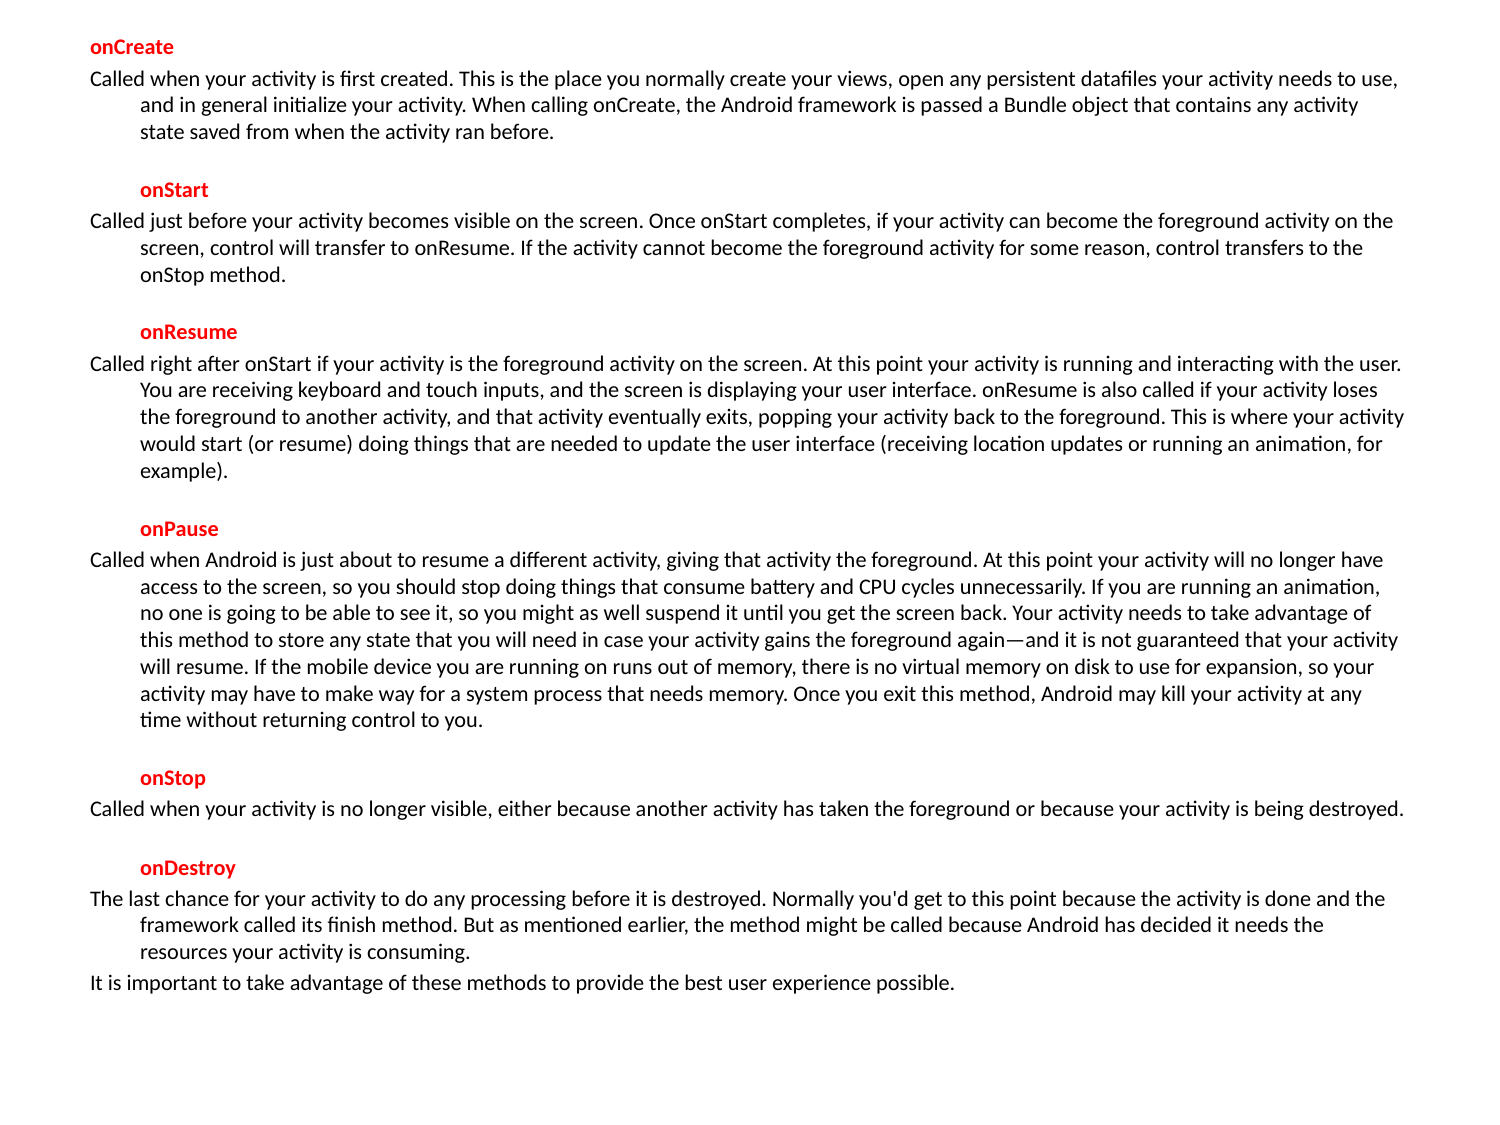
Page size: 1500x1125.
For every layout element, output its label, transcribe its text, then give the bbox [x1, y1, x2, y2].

list onCreate Called when your activity is first created. This is the place you normally create your views, open any persistent datafiles your activity needs to use, and in general initialize your activity. When calling onCreate, the Android framework is passed a Bundle object that contains any activity state saved from when the activity ran before. onStart Called just before your activity becomes visible on the screen. Once onStart completes, if your activity can become the foreground activity on the screen, control will transfer to onResume. If the activity cannot become the foreground activity for some reason, control transfers to the onStop method. onResume Called right after onStart if your activity is the foreground activity on the screen. At this point your activity is running and interacting with the user. You are receiving keyboard and touch inputs, and the screen is displaying your user interface. onResume is also called if your activity loses the foreground to another activity, and that activity eventually exits, popping your activity back to the foreground. This is where your activity would start (or resume) doing things that are needed to update the user interface (receiving location updates or running an animation, for example). onPause Called when Android is just about to resume a different activity, giving that activity the foreground. At this point your activity will no longer have access to the screen, so you should stop doing things that consume battery and CPU cycles unnecessarily. If you are running an animation, no one is going to be able to see it, so you might as well suspend it until you get the screen back. Your activity needs to take advantage of this method to store any state that you will need in case your activity gains the foreground again—and it is not guaranteed that your activity will resume. If the mobile device you are running on runs out of memory, there is no virtual memory on disk to use for expansion, so your activity may have to make way for a system process that needs memory. Once you exit this method, Android may kill your activity at any time without returning control to you. onStop Called when your activity is no longer visible, either because another activity has taken the foreground or because your activity is being destroyed. onDestroy The last chance for your activity to do any processing before it is destroyed. Normally you'd get to this point because the activity is done and the framework called its finish method. But as mentioned earlier, the method might be called because Android has decided it needs the resources your activity is consuming. It is important to take advantage of these methods to provide the best user experience possible. [75, 24, 1425, 1063]
